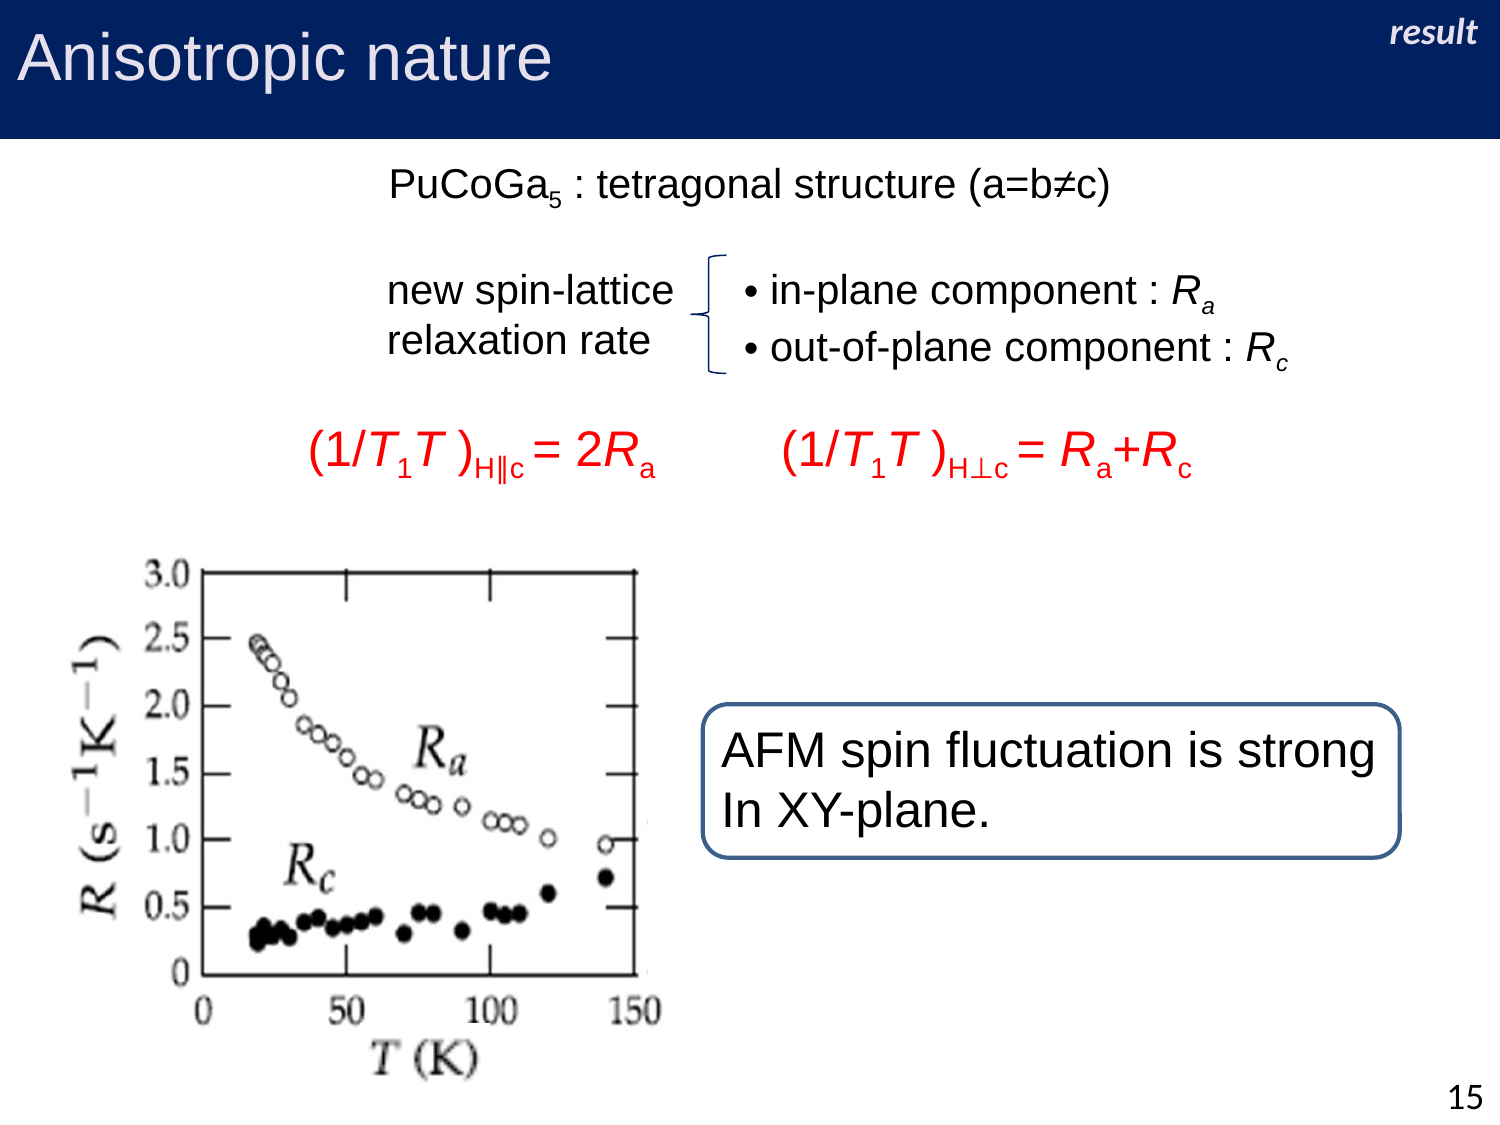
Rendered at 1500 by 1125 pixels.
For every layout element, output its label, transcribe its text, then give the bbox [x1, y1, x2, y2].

text_box PuCoGa5 : tetragonal structure (a=b≠c) [373, 149, 1127, 221]
text_box in-plane component : Ra out-of-plane component : Rc [729, 255, 1304, 384]
text_box 15 [1431, 1064, 1500, 1125]
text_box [64, 534, 680, 1096]
text_box [0, 0, 1500, 139]
text_box new spin-lattice relaxation rate [372, 255, 702, 371]
text_box [690, 254, 727, 375]
text_box Anisotropic nature [2, 5, 570, 101]
text_box (1/T1T )H∥c = 2Ra (1/T1T )H⊥c = Ra+Rc [292, 408, 1207, 492]
text_box result [1374, 0, 1493, 60]
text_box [702, 703, 1410, 858]
